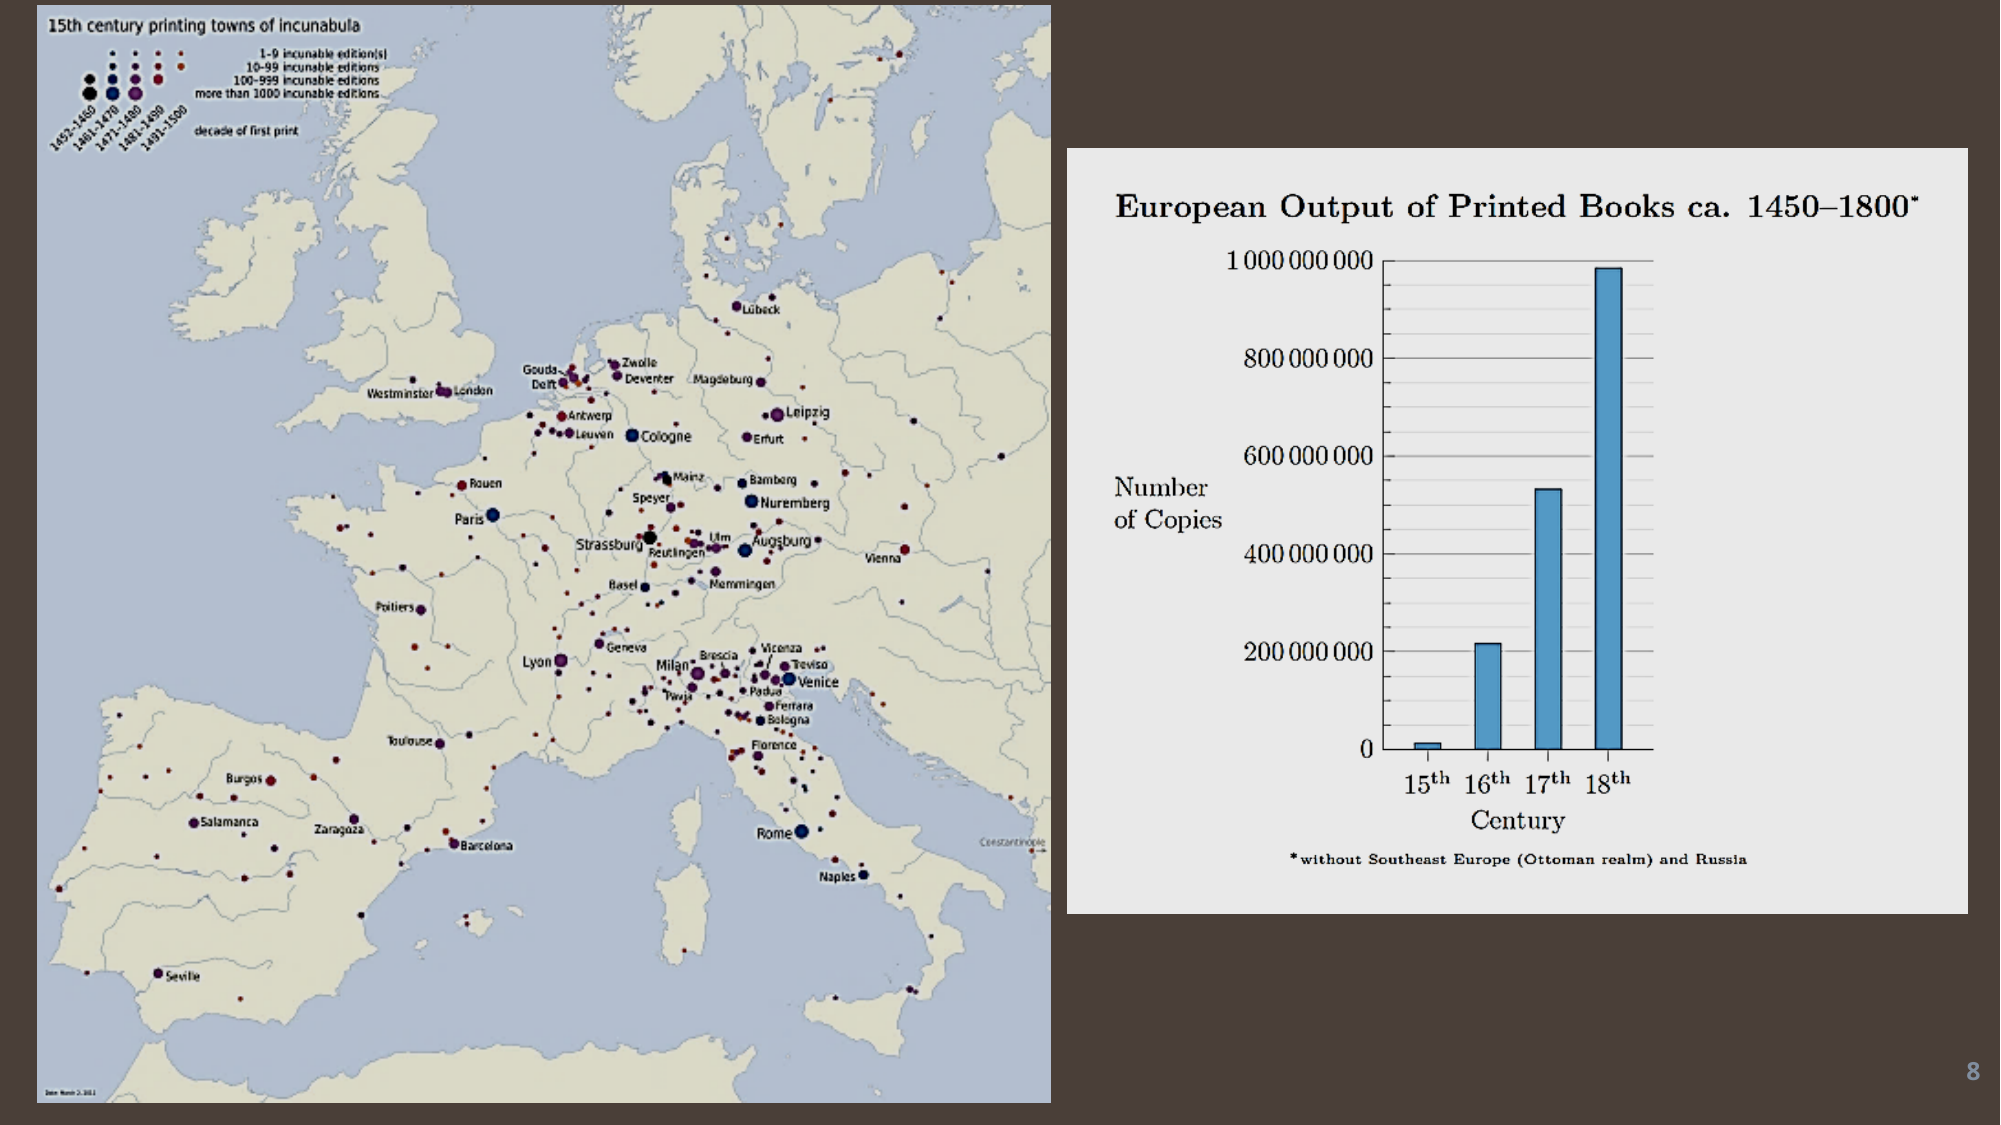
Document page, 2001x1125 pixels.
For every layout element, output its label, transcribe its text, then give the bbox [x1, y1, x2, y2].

picture [37, 5, 1051, 1103]
picture [1067, 148, 1968, 914]
slide_number 8 [1744, 1042, 1996, 1103]
